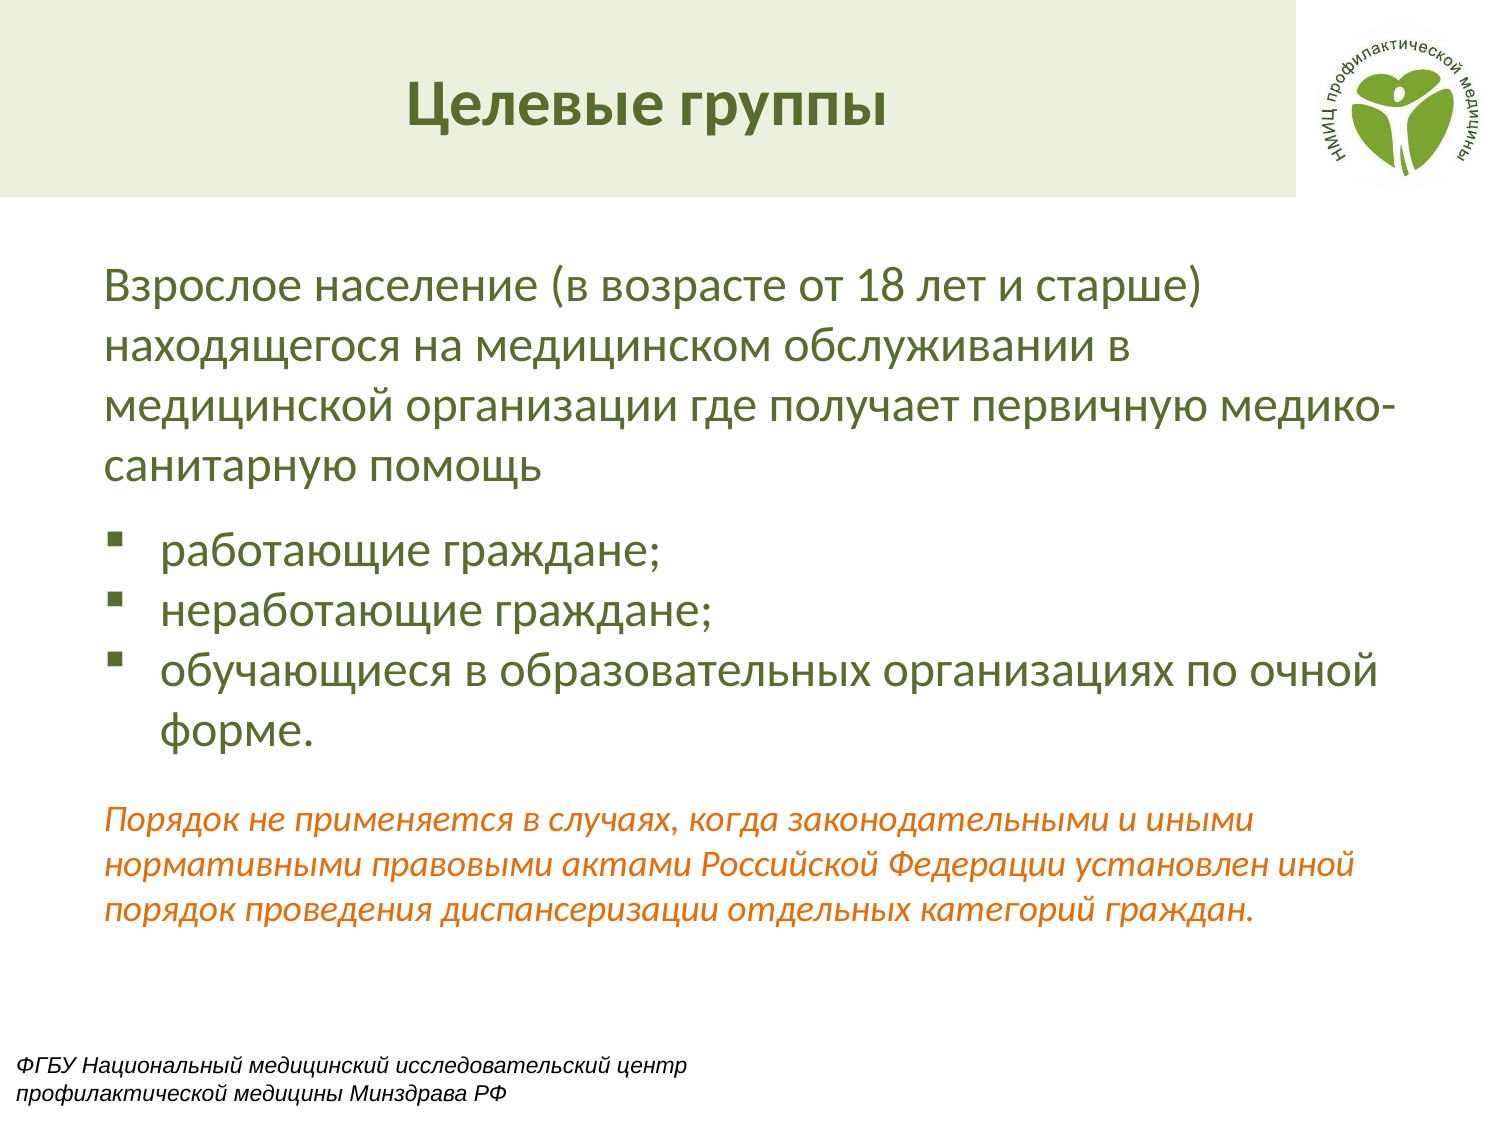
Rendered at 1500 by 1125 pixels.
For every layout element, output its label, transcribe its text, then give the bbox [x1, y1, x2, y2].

list Взрослое население (в возрасте от 18 лет и старше) находящегося на медицинском обслуживании в медицинской организации где получает первичную медико-санитарную помощь работающие граждане; неработающие граждане; обучающиеся в образовательных организациях по очной форме. Порядок не применяется в случаях, когда законодательными и иными нормативными правовыми актами Российской Федерации установлен иной порядок проведения диспансеризации отдельных категорий граждан. [88, 243, 1439, 1047]
picture [1316, 22, 1484, 189]
list Целевые группы [0, 0, 1296, 197]
